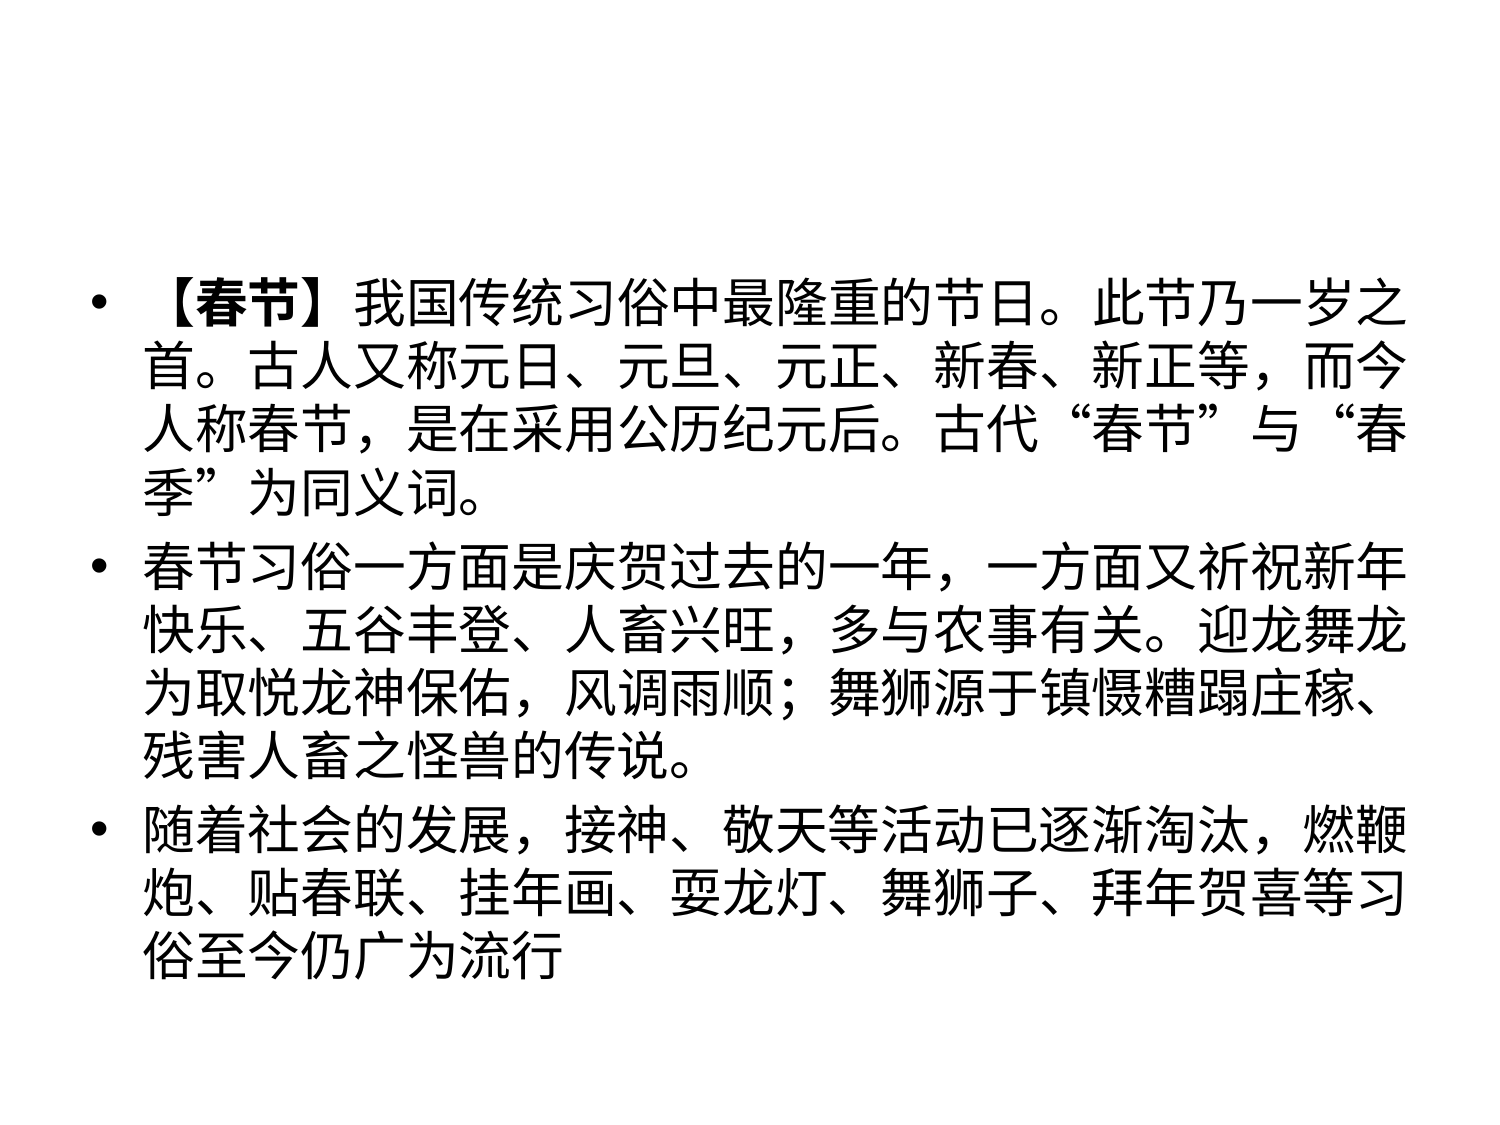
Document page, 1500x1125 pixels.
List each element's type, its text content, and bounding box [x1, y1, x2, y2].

list 【春节】我国传统习俗中最隆重的节日。此节乃一岁之首。古人又称元日、元旦、元正、新春、新正等，而今人称春节，是在采用公历纪元后。古代“春节”与“春季”为同义词。 春节习俗一方面是庆贺过去的一年，一方面又祈祝新年快乐、五谷丰登、人畜兴旺，多与农事有关。迎龙舞龙为取悦龙神保佑，风调雨顺；舞狮源于镇慑糟蹋庄稼、残害人畜之怪兽的传说。 随着社会的发展，接神、敬天等活动已逐渐淘汰，燃鞭炮、贴春联、挂年画、耍龙灯、舞狮子、拜年贺喜等习俗至今仍广为流行 [75, 262, 1425, 1005]
